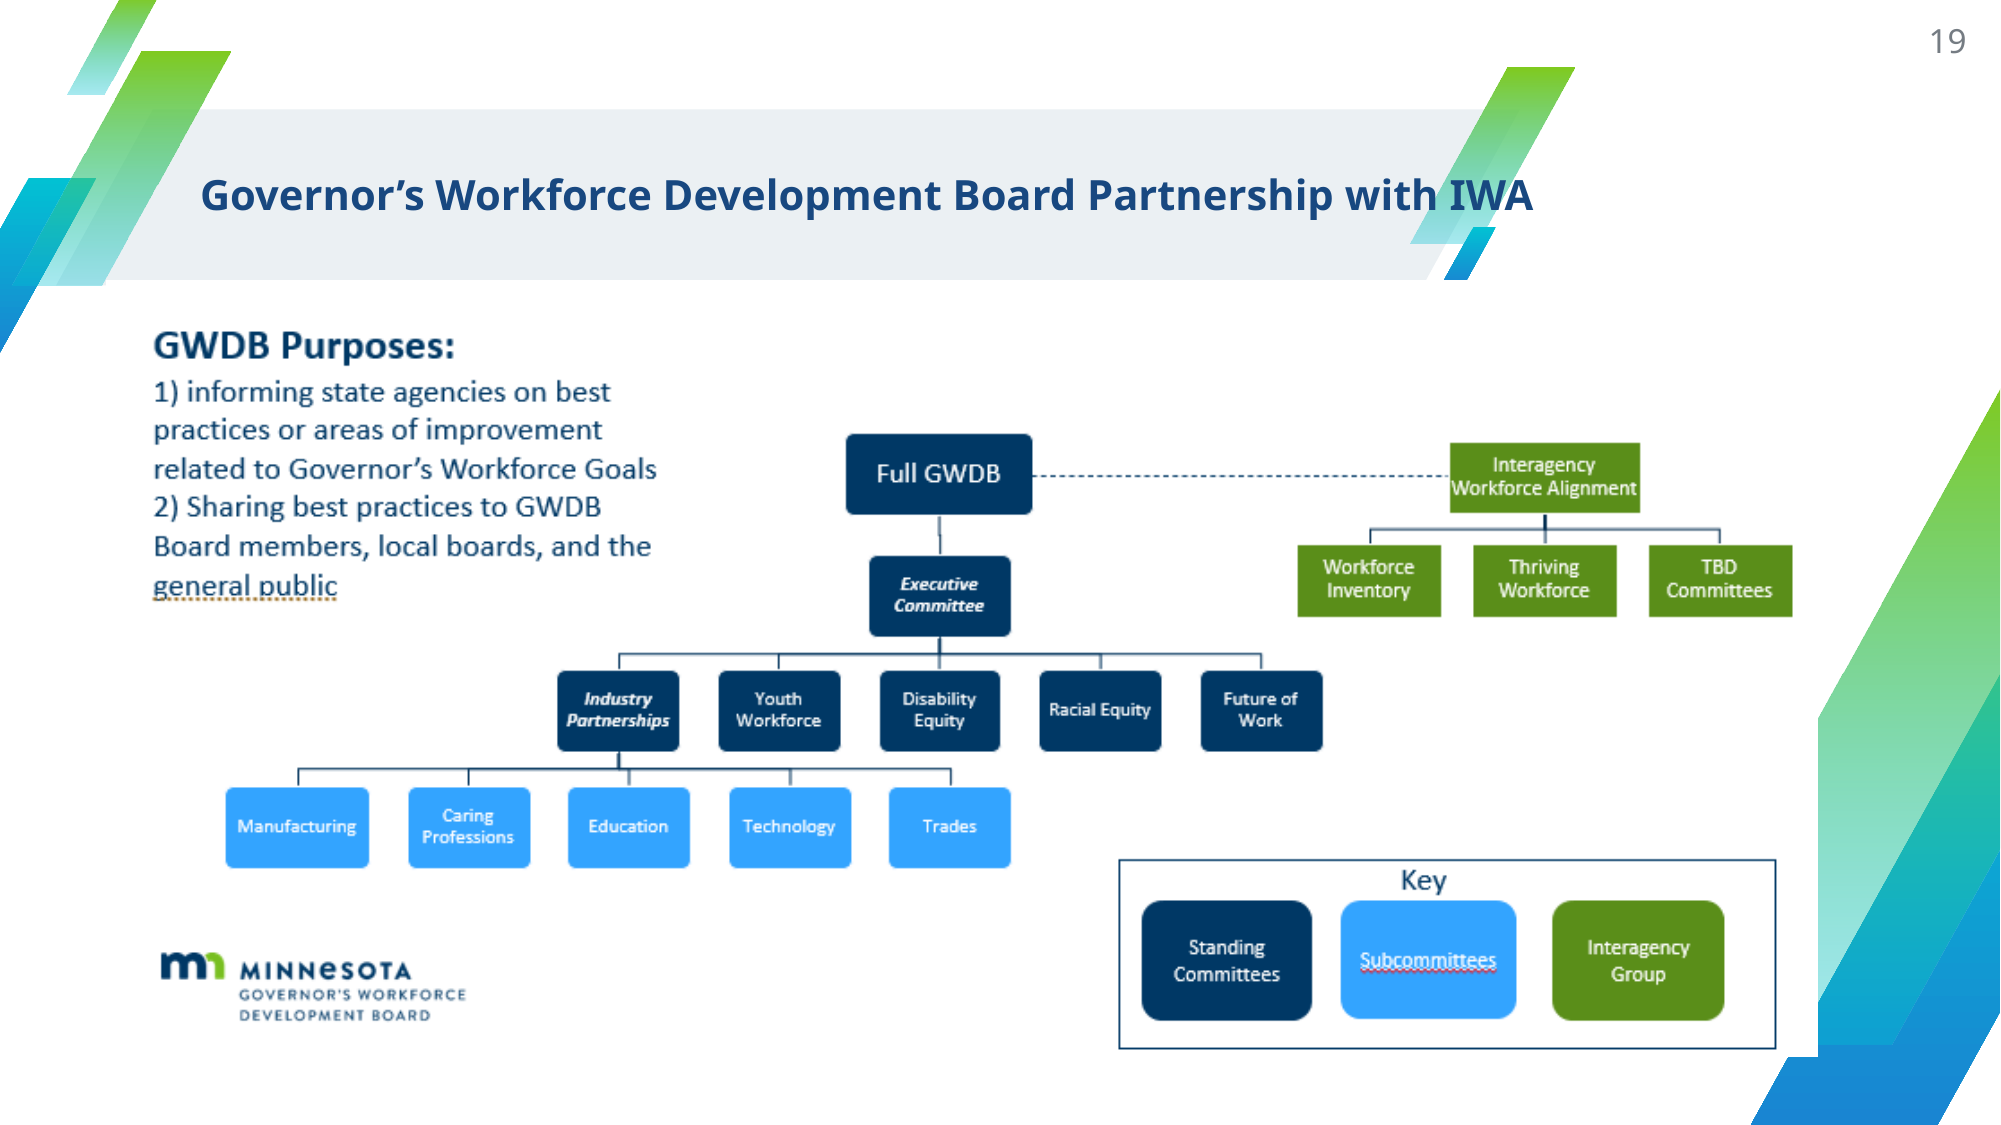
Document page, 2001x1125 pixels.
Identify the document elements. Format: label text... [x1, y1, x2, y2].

slide_number 19 [1871, 0, 1967, 87]
title Governor’s Workforce Development Board Partnership with IWA [200, 108, 1657, 279]
picture [106, 280, 1819, 1057]
